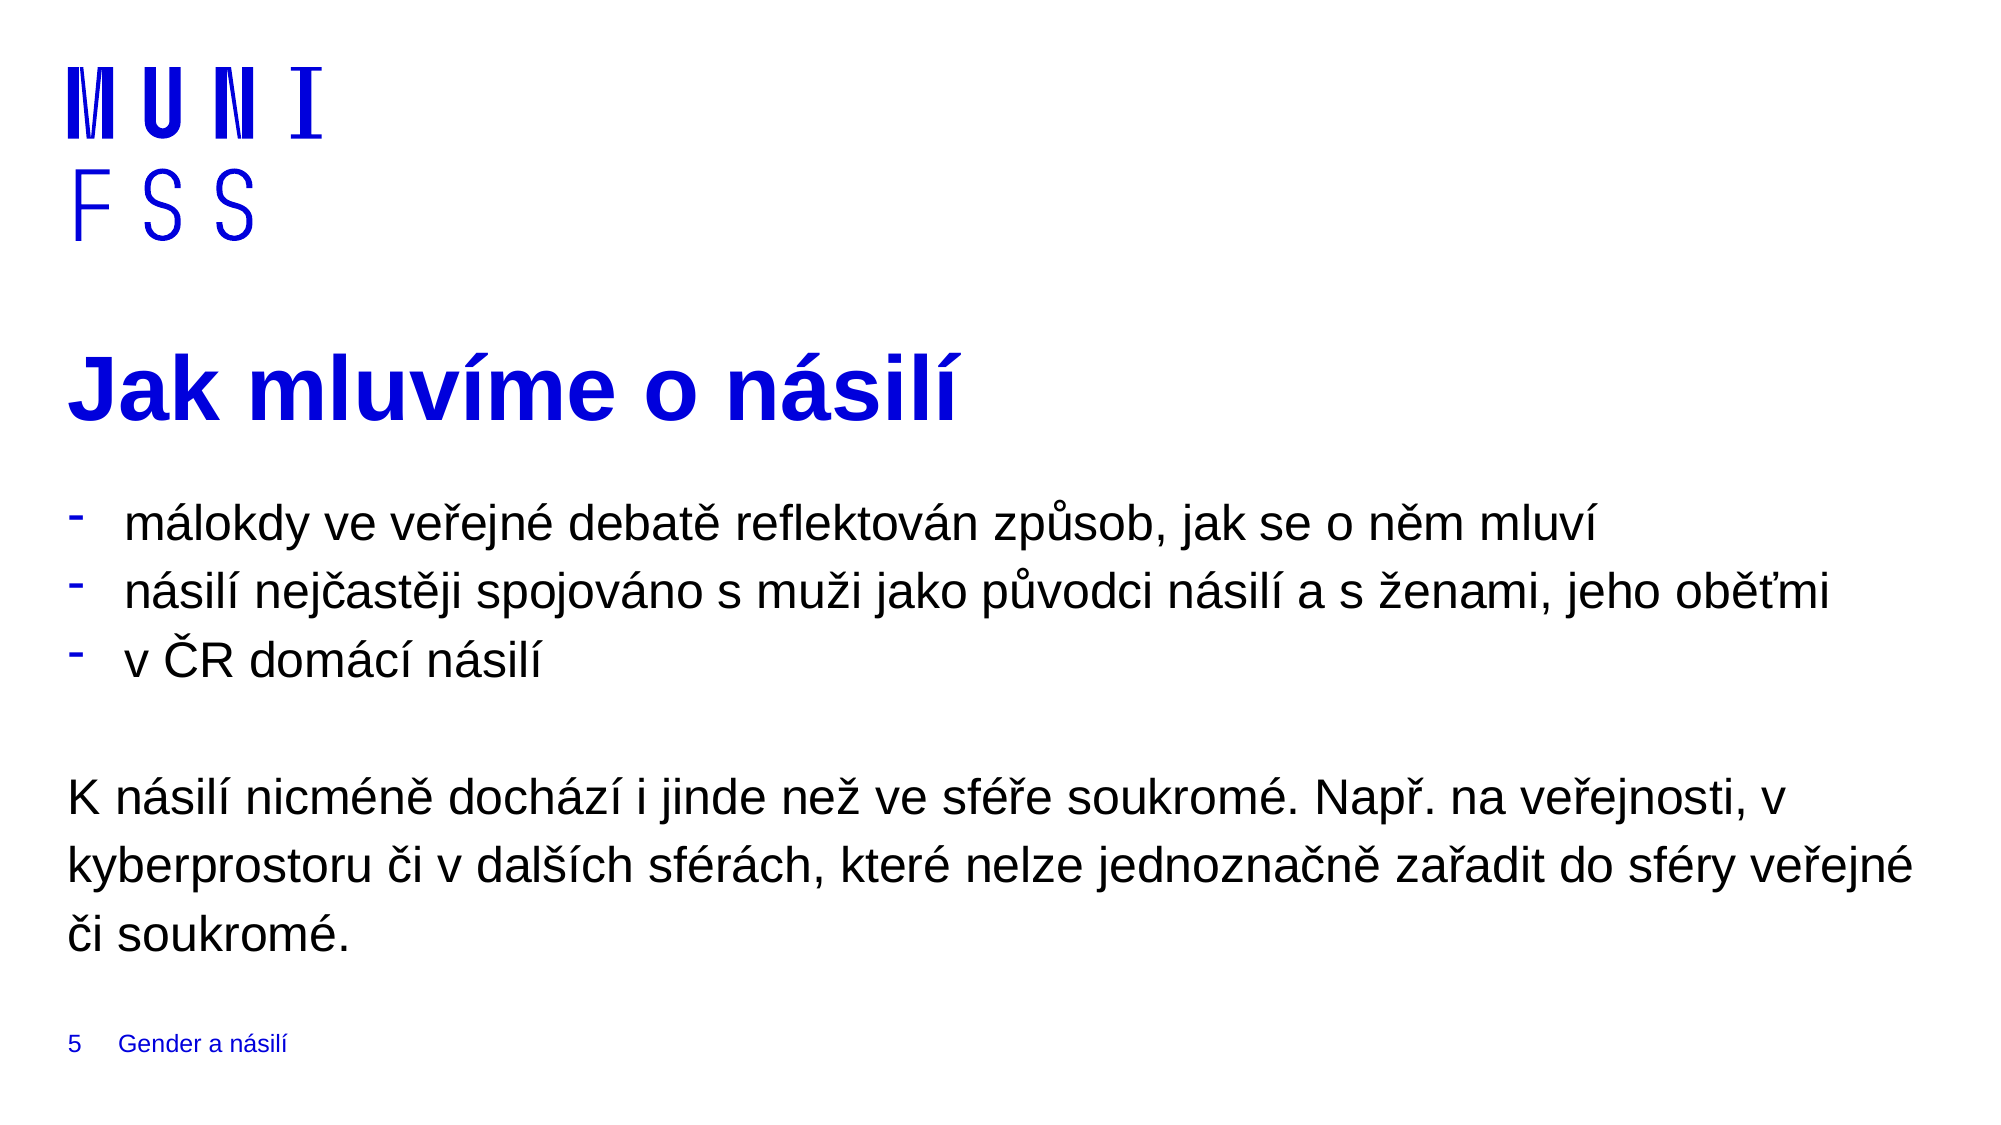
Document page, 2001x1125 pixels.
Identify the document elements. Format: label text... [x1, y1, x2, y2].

title Jak mluvíme o násilí [67, 347, 1932, 482]
subtitle málokdy ve veřejné debatě reflektován způsob, jak se o něm mluví násilí nejčastěji spojováno s muži jako původci násilí a s ženami, jeho oběťmi v ČR domácí násilí K násilí nicméně dochází i jinde než ve sféře soukromé. Např. na veřejnosti, v kyberprostoru či v dalších sférách, které nelze jednoznačně zařadit do sféry veřejné či soukromé. [67, 482, 1932, 597]
slide_number 5 [67, 1021, 110, 1063]
footer Gender a násilí [118, 1021, 1418, 1063]
